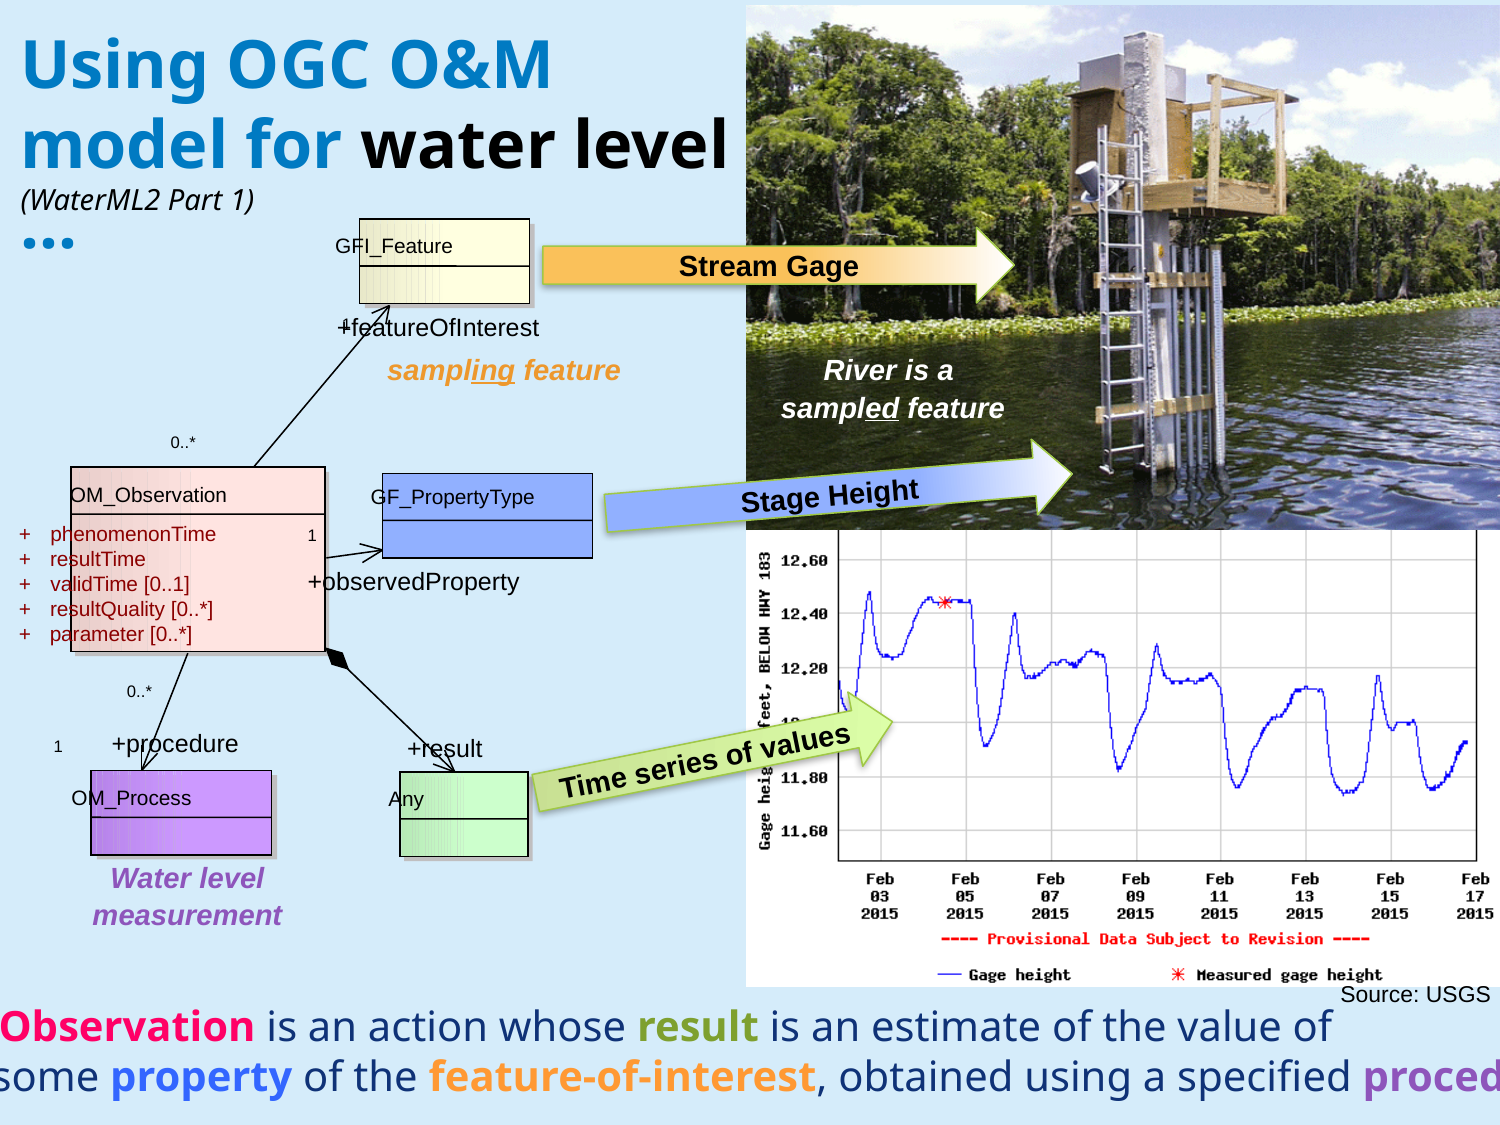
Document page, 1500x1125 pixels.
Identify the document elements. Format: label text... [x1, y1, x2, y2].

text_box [336, 226, 1029, 445]
text_box Stage Height [624, 482, 741, 532]
picture [746, 4, 1500, 987]
text_box Time series of values [624, 732, 740, 796]
text_box Water level measurement [45, 856, 330, 935]
text_box Source: USGS [992, 994, 1492, 1011]
text_box (WaterML2 Part 1) [20, 178, 274, 271]
text_box An Observation is an action whose result is an estimate of the value of some property of the feature-of-interest, obtained using a specified procedure [0, 992, 1500, 1108]
title Using OGC O&M model for water level … [19, 22, 741, 184]
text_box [70, 218, 619, 862]
